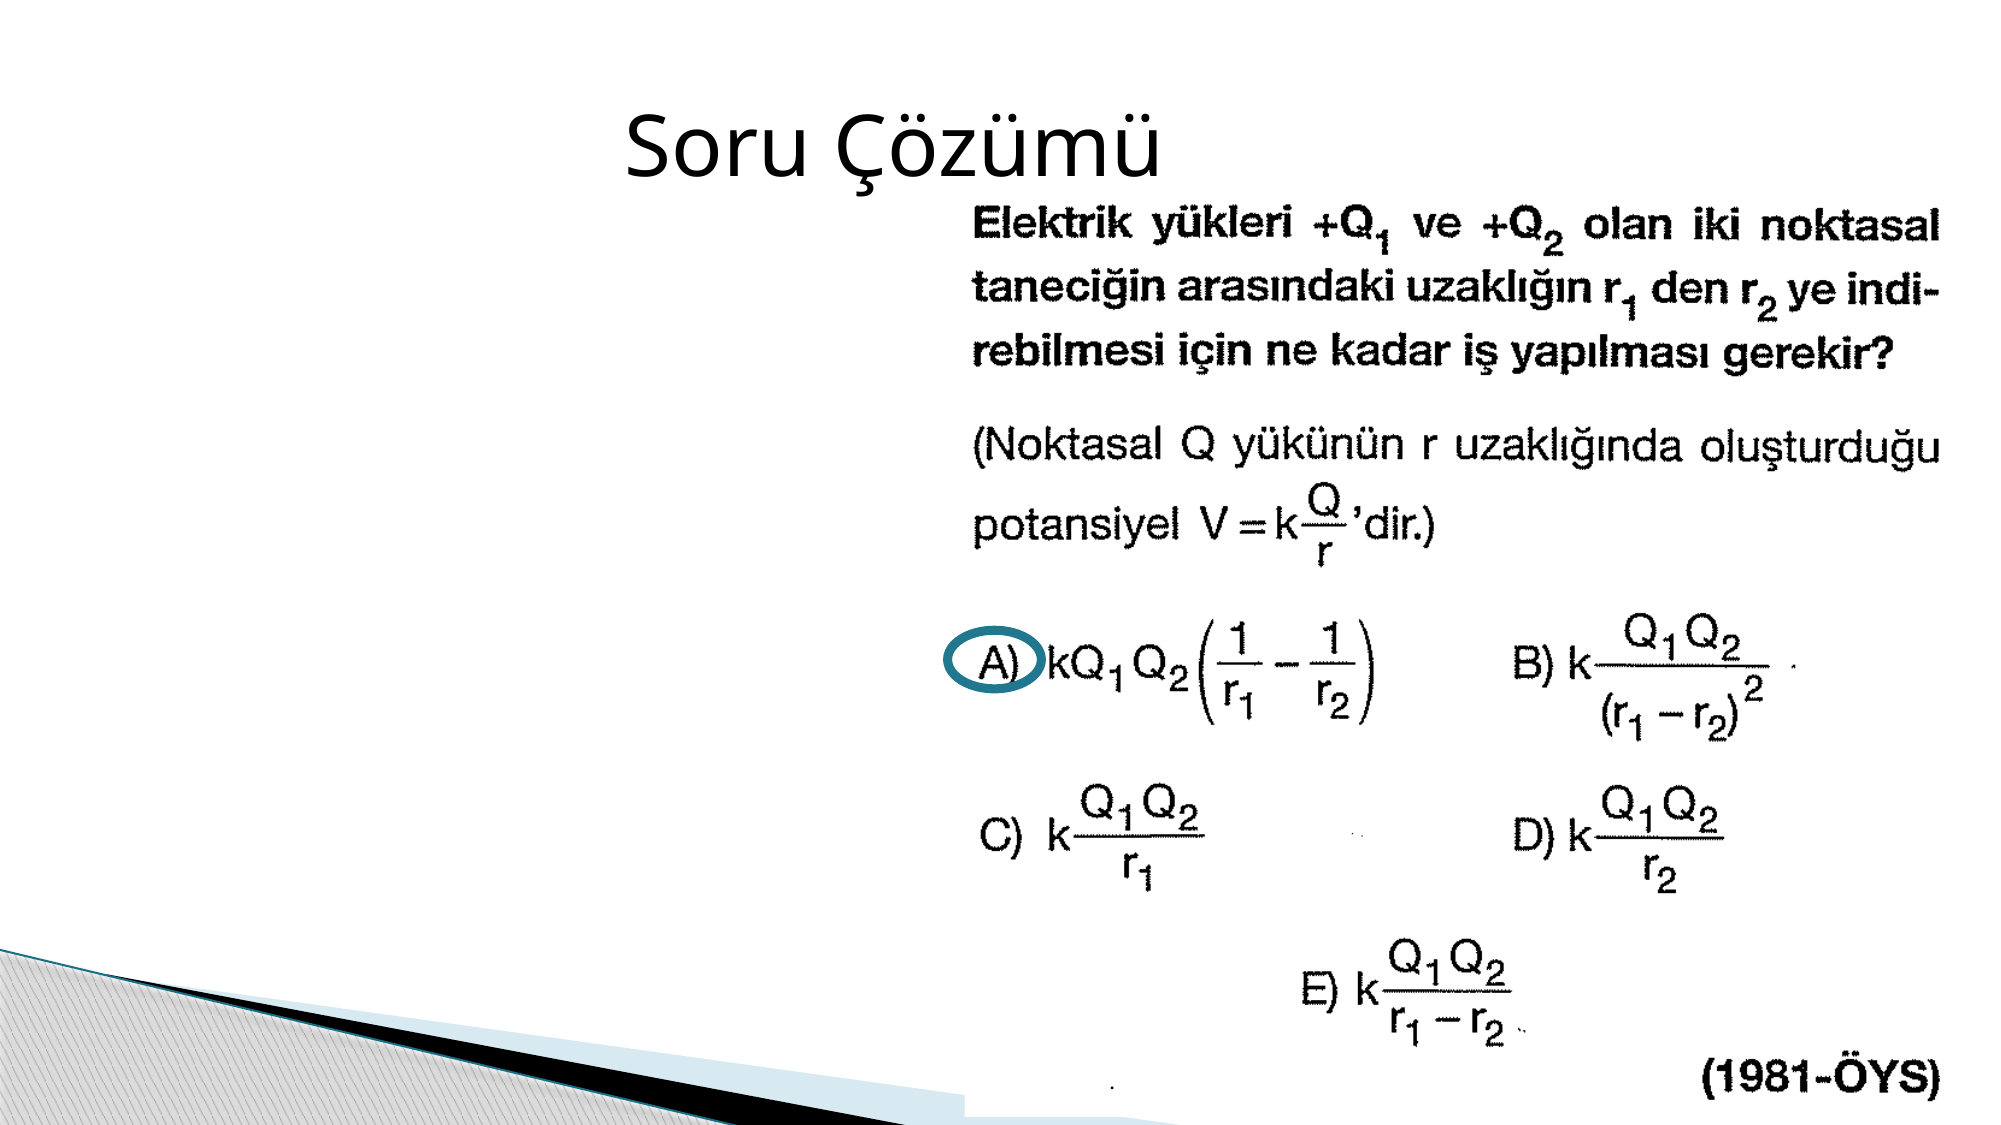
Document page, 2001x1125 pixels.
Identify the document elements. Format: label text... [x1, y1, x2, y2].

text_box [943, 635, 958, 684]
picture [964, 184, 1957, 1117]
title Soru Çözümü [610, 48, 1897, 236]
